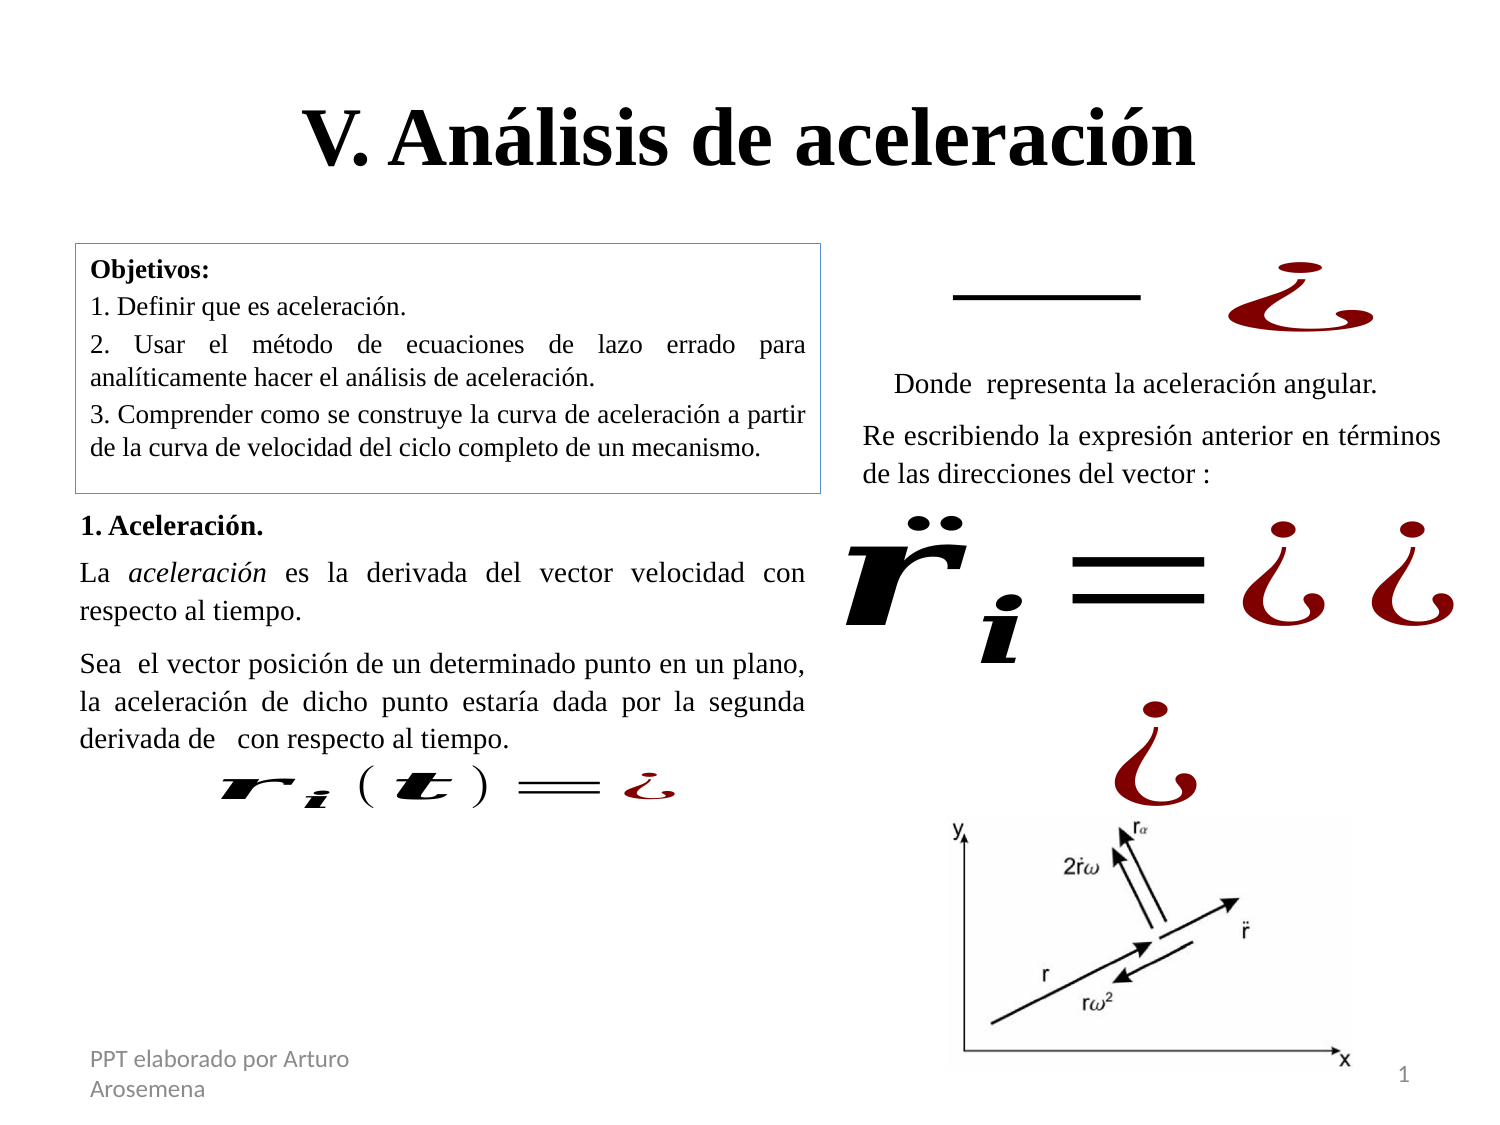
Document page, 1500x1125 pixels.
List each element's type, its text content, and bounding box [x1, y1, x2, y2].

picture [946, 814, 1357, 1080]
subtitle Objetivos: 1. Definir que es aceleración. 2. Usar el método de ecuaciones de lazo errado para analíticamente hacer el análisis de aceleración. 3. Comprender como se construye la curva de aceleración a partir de la curva de velocidad del ciclo completo de un mecanismo. [75, 243, 821, 494]
slide_number 1 [1074, 1042, 1425, 1103]
title V. Análisis de aceleración [112, 66, 1388, 308]
slide_number PPT elaborado por Arturo Arosemena [75, 1042, 425, 1103]
text_box La aceleración es la derivada del vector velocidad con respecto al tiempo. [64, 543, 821, 634]
text_box 1. Aceleración. [65, 496, 279, 543]
